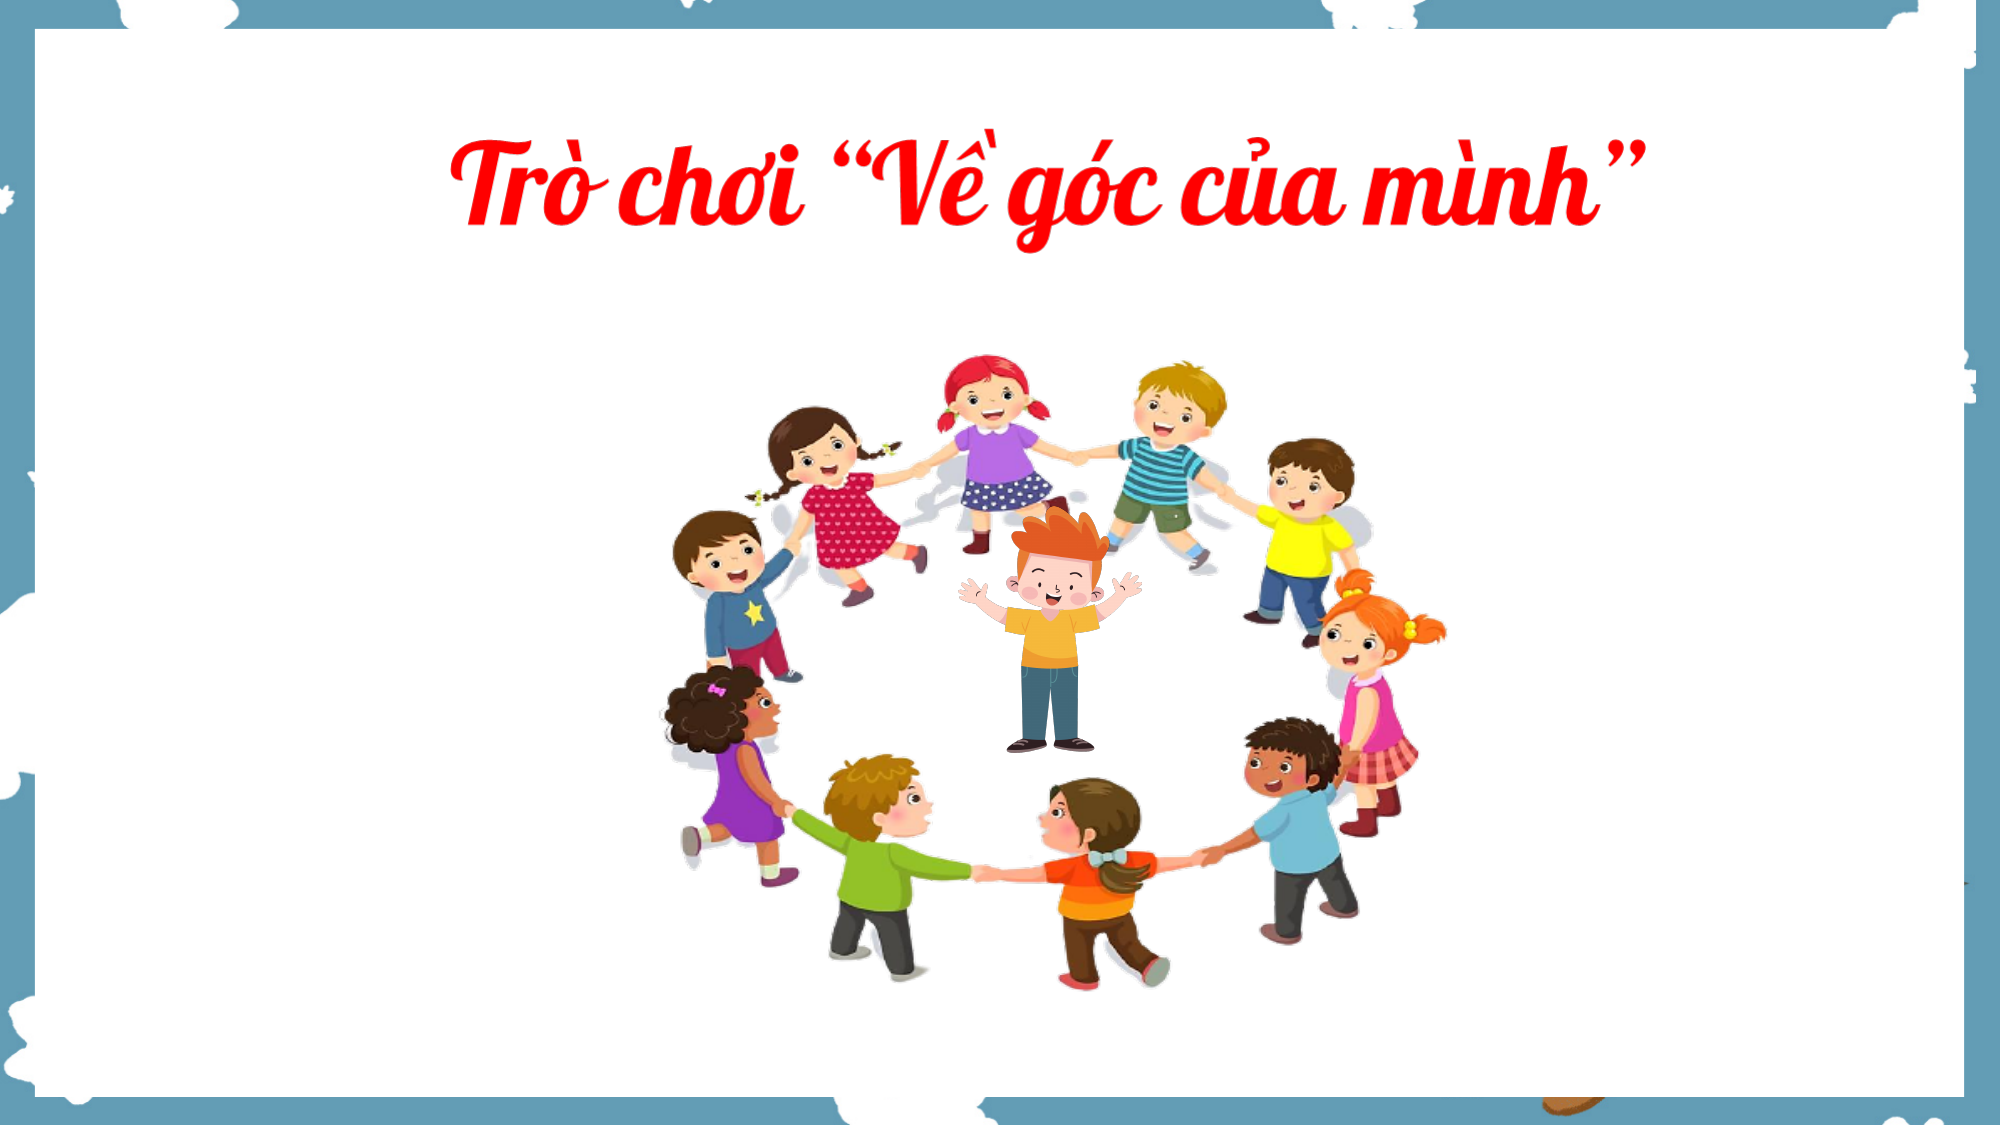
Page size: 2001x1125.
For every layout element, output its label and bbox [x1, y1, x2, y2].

text_box [631, 297, 1469, 1034]
picture [191, 91, 1903, 331]
text_box [0, 0, 2000, 1125]
